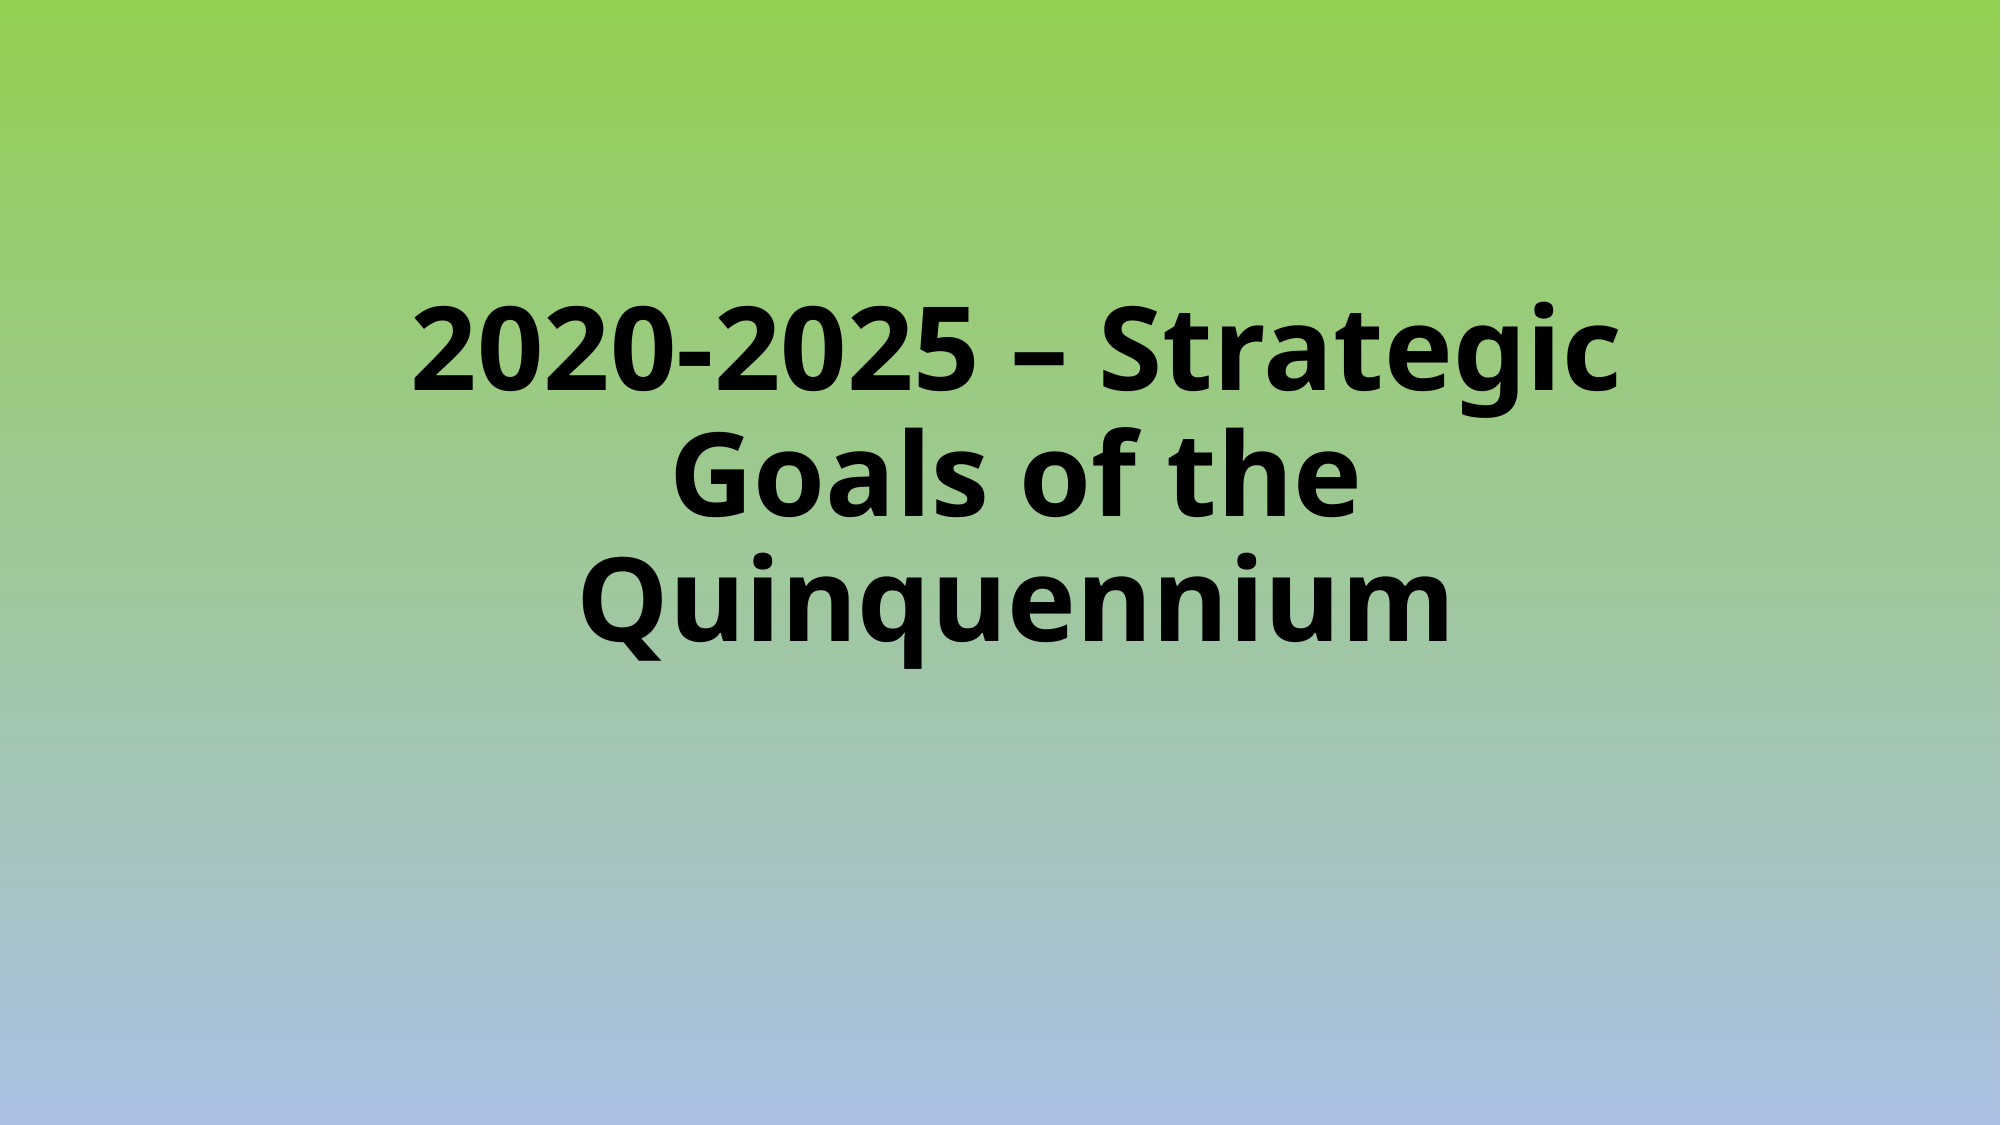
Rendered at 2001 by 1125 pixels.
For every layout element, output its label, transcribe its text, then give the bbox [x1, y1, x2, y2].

title 2020-2025 – Strategic Goals of the Quinquennium [266, 282, 1767, 675]
